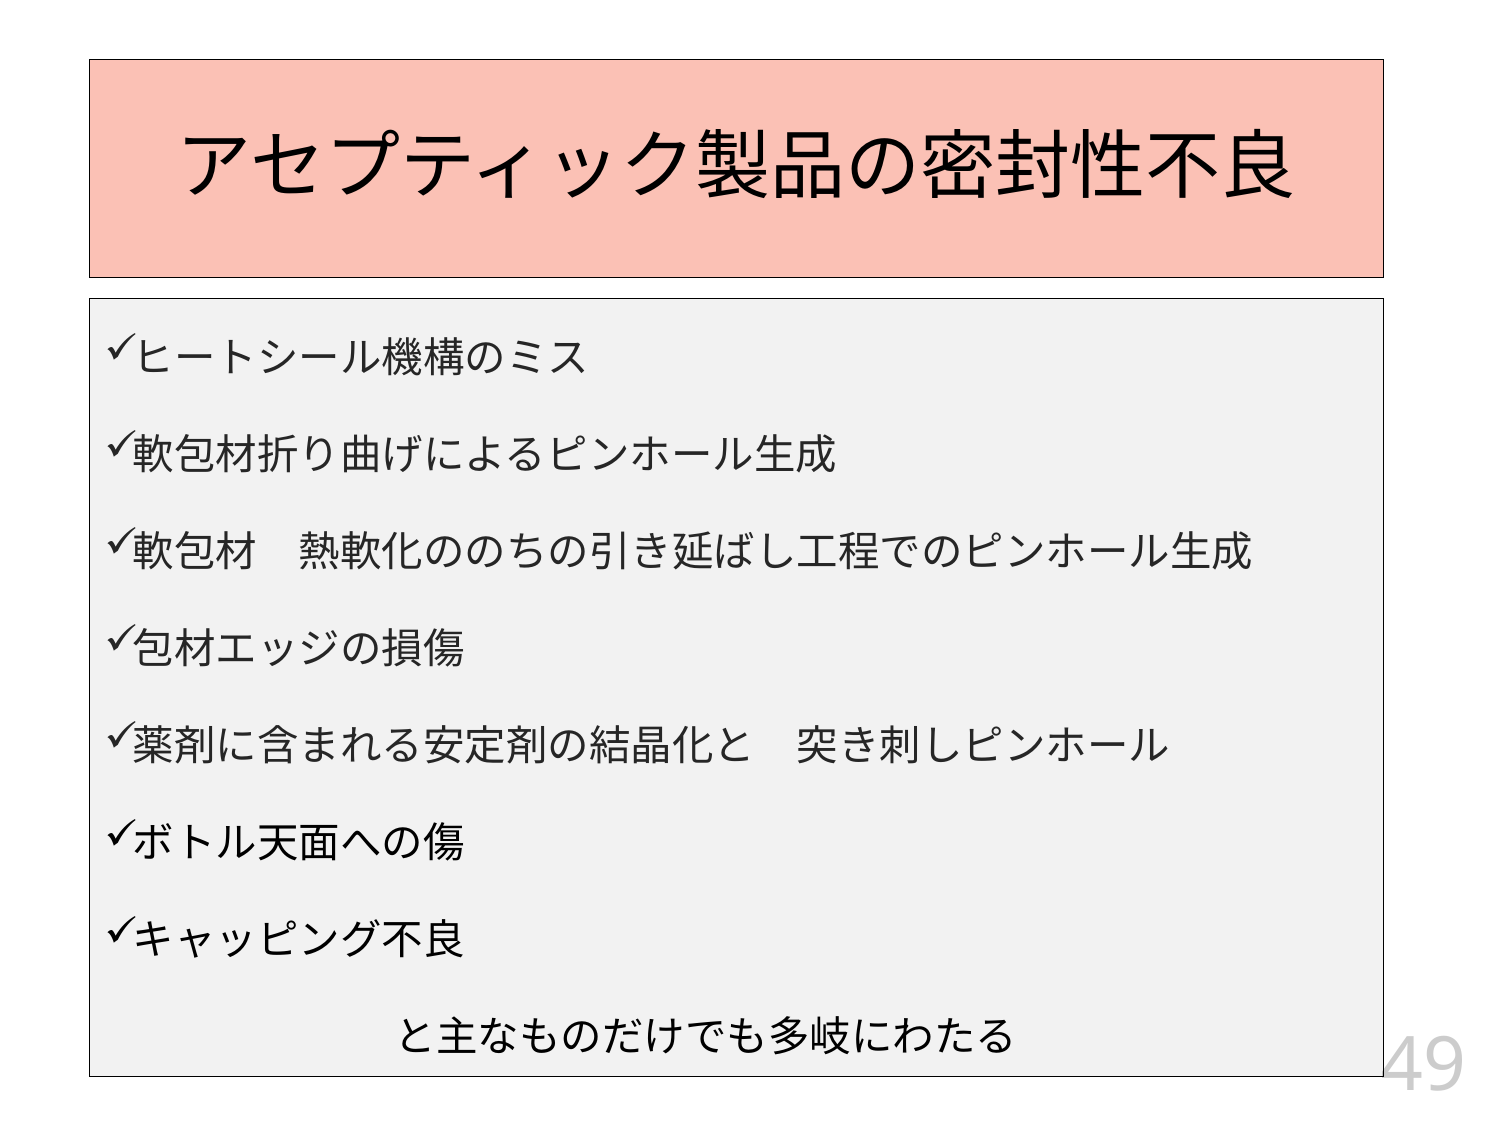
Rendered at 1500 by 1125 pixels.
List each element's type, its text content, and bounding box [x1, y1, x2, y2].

text_box アセプティック製品の密封性不良 [89, 59, 1384, 278]
list ヒートシール機構のミス 軟包材折り曲げによるピンホール生成 軟包材 熱軟化ののちの引き延ばし工程でのピンホール生成 包材エッジの損傷 薬剤に含まれる安定剤の結晶化と 突き刺しピンホール ボトル天面への傷 キャッピング不良 と主なものだけでも多岐にわたる [89, 298, 1384, 1077]
slide_number 49 [1121, 895, 1482, 1125]
